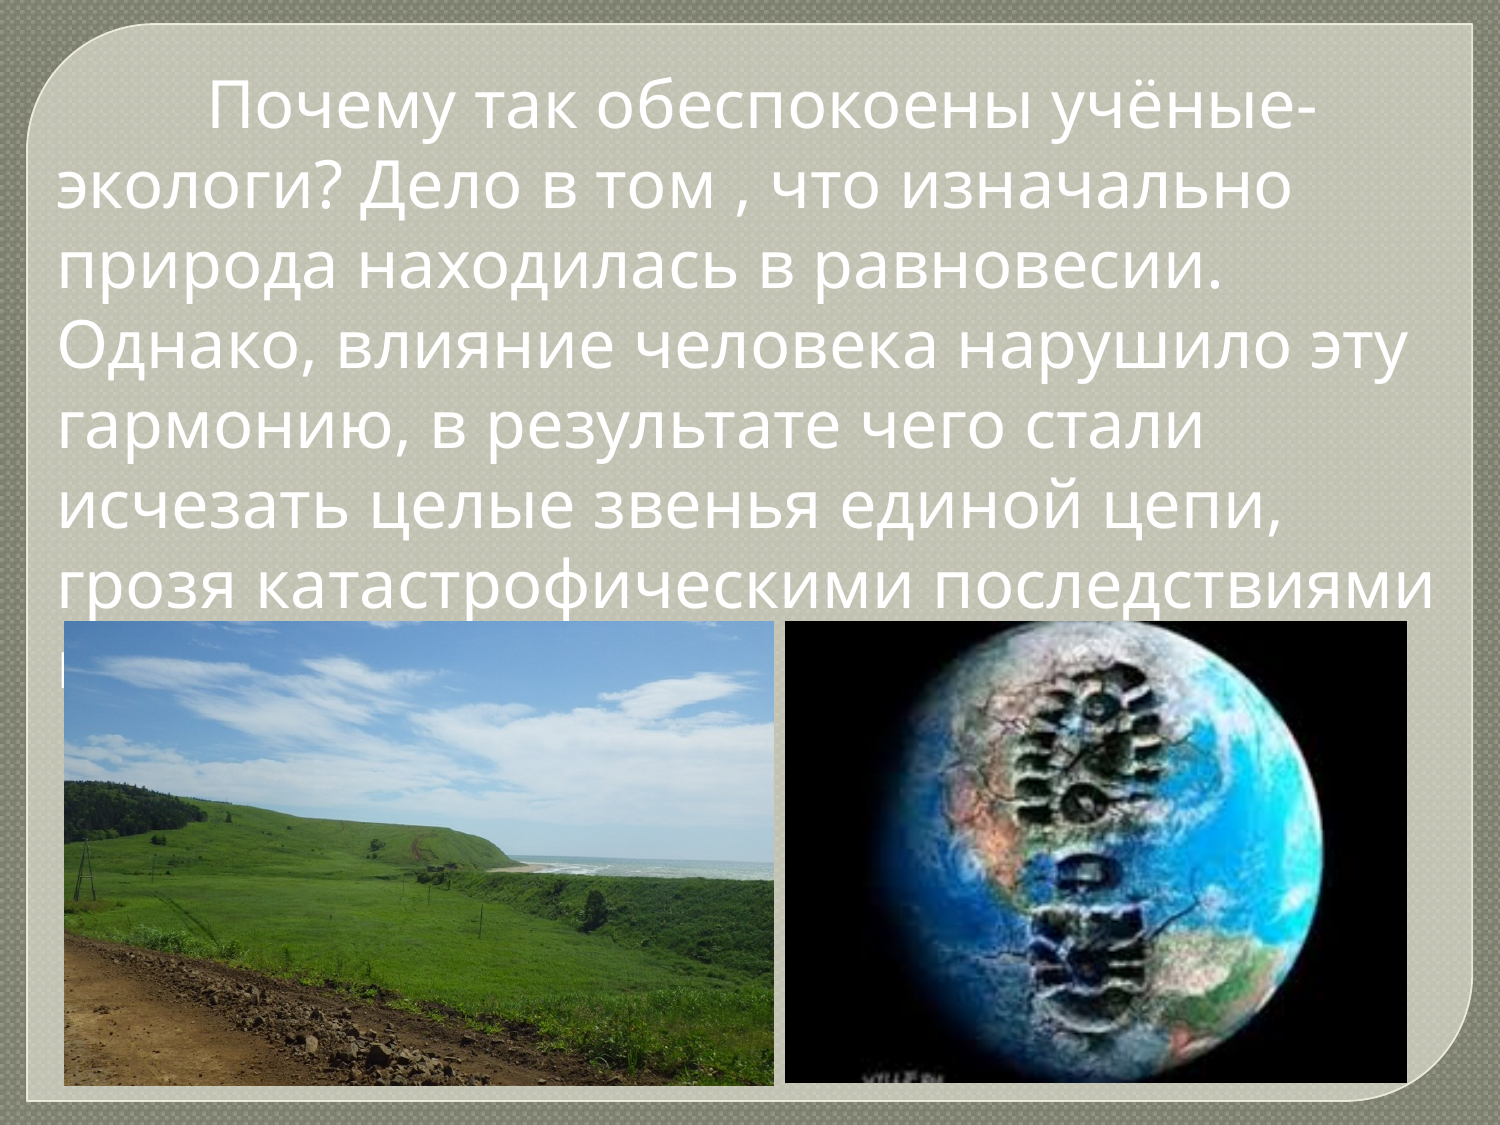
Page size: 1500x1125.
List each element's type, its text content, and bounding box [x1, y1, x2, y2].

text_box Почему так обеспокоены учёные-экологи? Дело в том , что изначально природа находилась в равновесии. Однако, влияние человека нарушило эту гармонию, в результате чего стали исчезать целые звенья единой цепи, грозя катастрофическими последствиями всему живому [41, 54, 1471, 710]
picture [0, 0, 1500, 1125]
